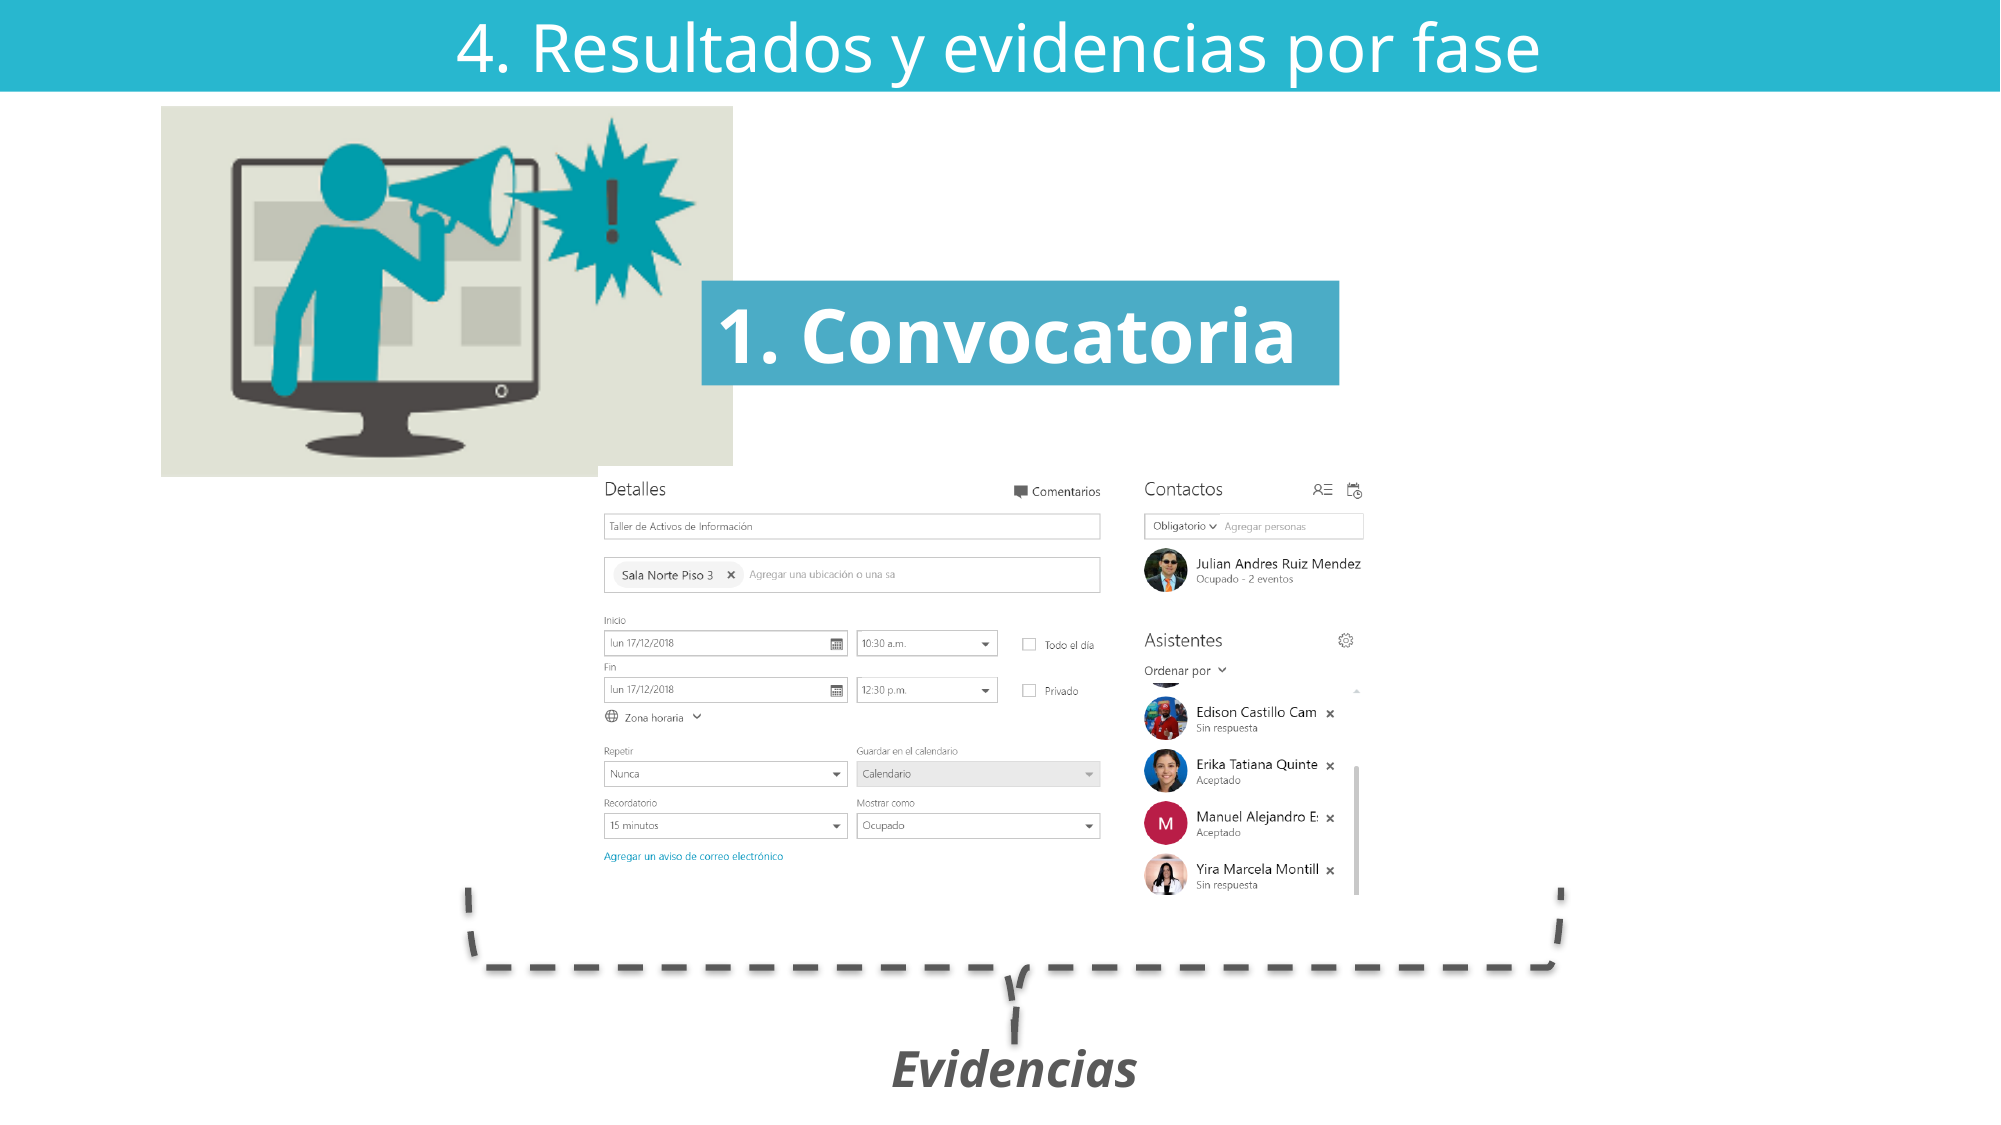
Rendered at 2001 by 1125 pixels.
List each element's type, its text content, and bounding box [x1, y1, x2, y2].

picture [161, 106, 1368, 898]
text_box 4. Resultados y evidencias por fase [0, 0, 2000, 94]
text_box 1. Convocatoria [738, 280, 1340, 386]
text_box Evidencias [813, 1030, 1216, 1106]
text_box [466, 887, 1564, 1050]
